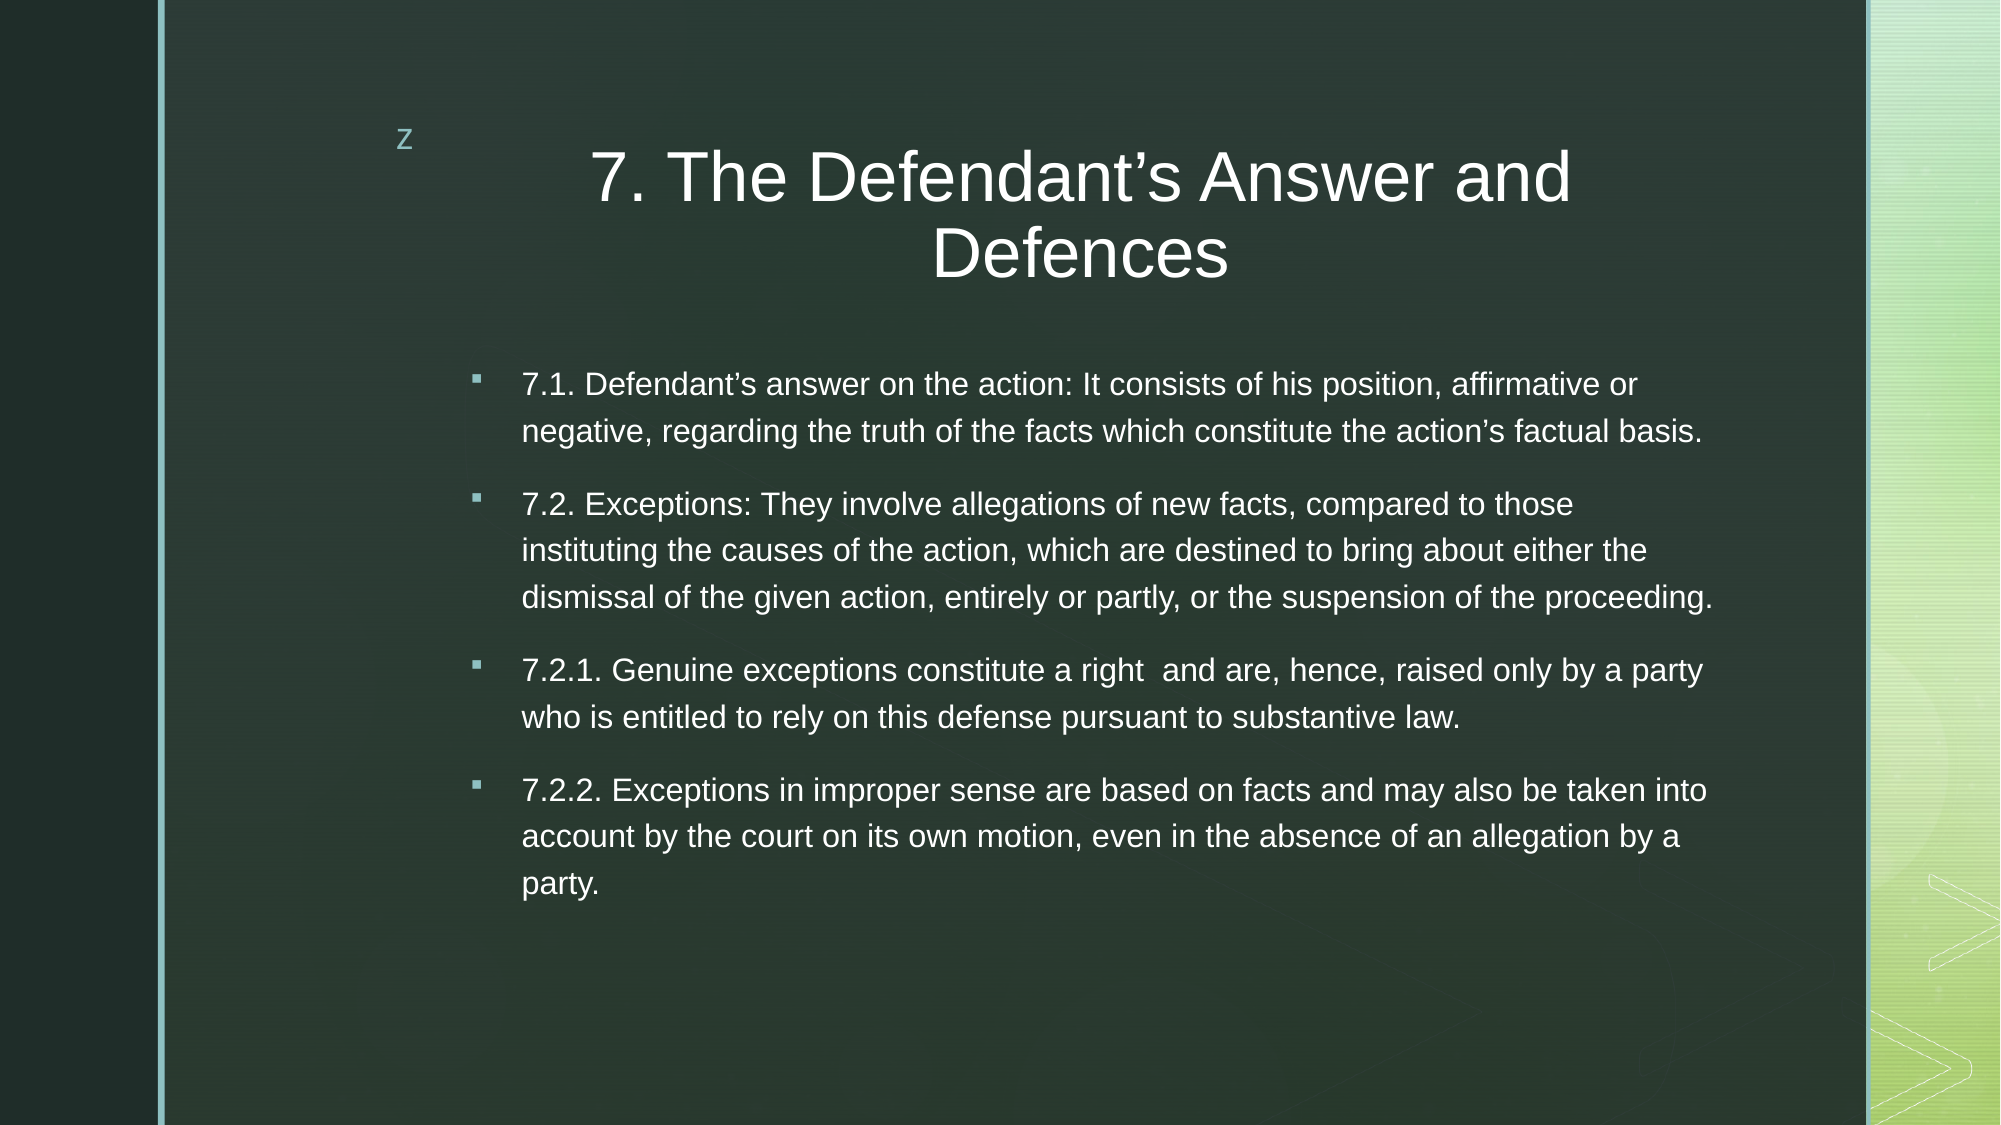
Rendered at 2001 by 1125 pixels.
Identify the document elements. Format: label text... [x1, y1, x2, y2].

list 7.1. Defendant’s answer on the action: It consists of his position, affirmative or negative, regarding the truth of the facts which constitute the action’s factual basis. 7.2. Exceptions: They involve allegations of new facts, compared to those instituting the causes of the action, which are destined to bring about either the dismissal of the given action, entirely or partly, or the suspension of the proceeding. 7.2.1. Genuine exceptions constitute a right and are, hence, raised only by a party who is entitled to rely on this defense pursuant to substantive law. 7.2.2. Exceptions in improper sense are based on facts and may also be taken into account by the court on its own motion, even in the absence of an allegation by a party. [454, 336, 1734, 993]
picture [1871, 0, 2001, 1125]
title 7. The Defendant’s Answer and Defences [428, 132, 1734, 310]
